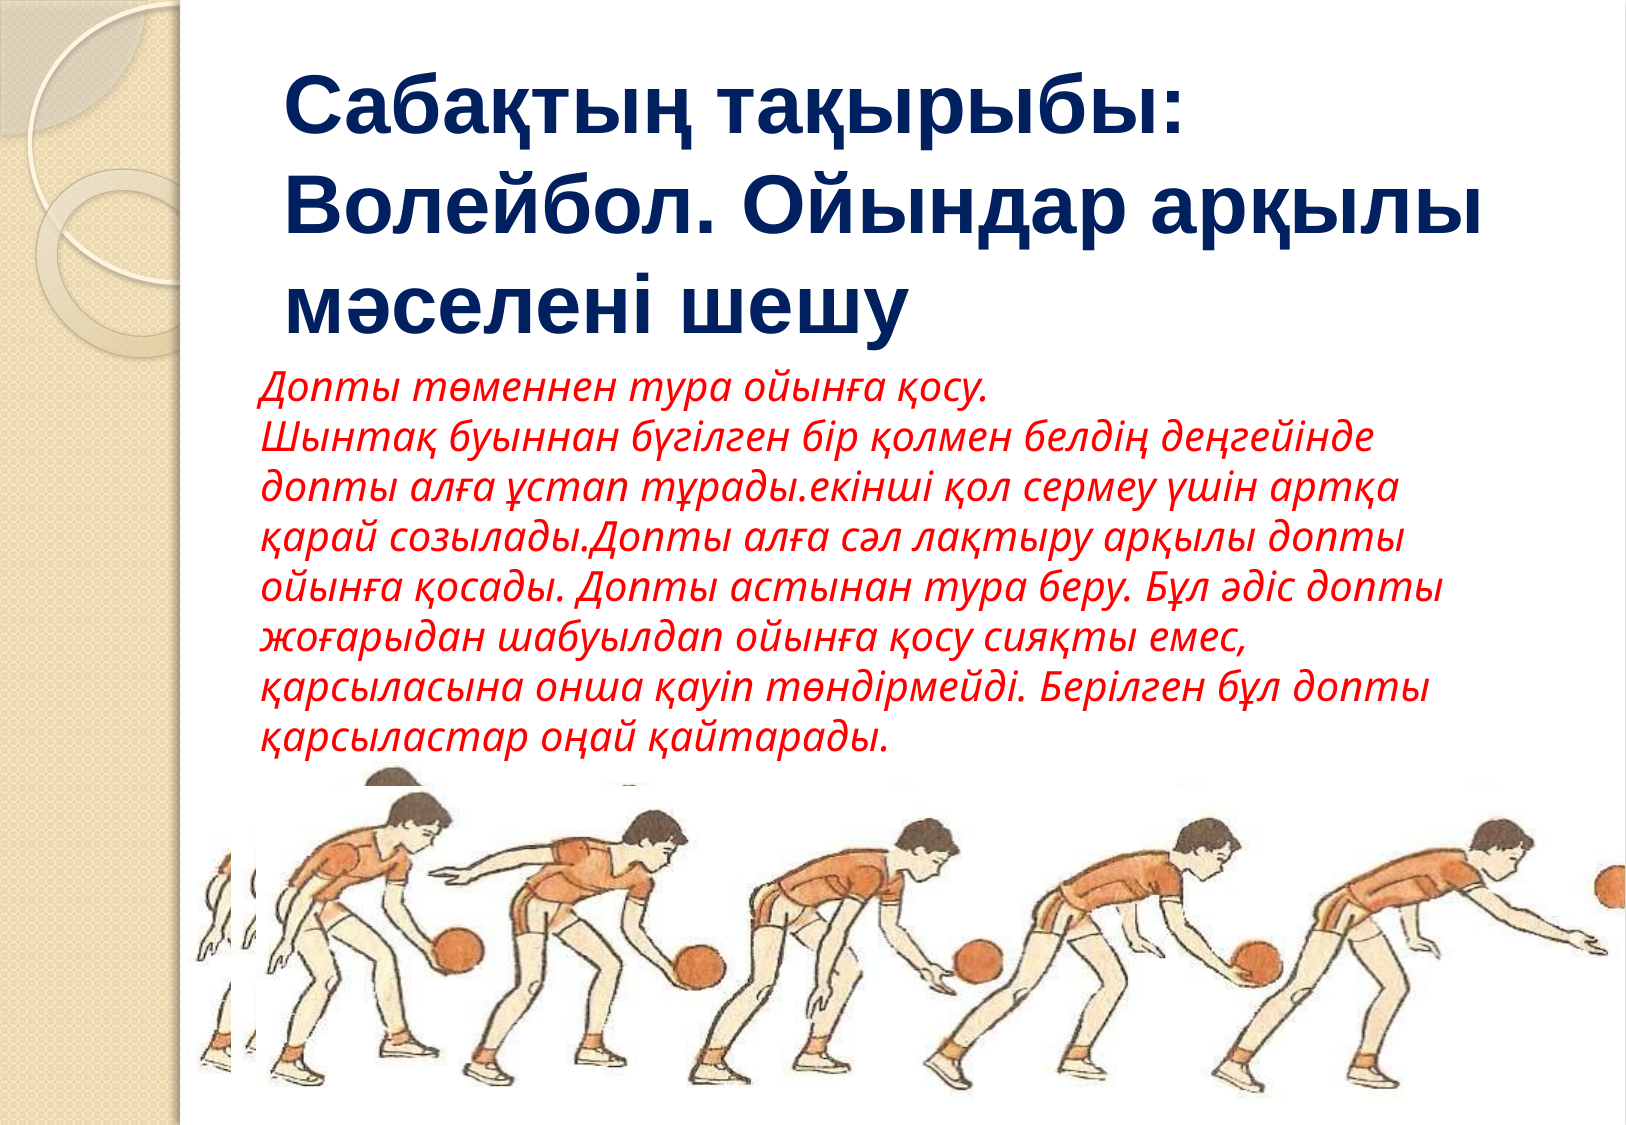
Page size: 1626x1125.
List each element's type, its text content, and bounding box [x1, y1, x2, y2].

text_box Допты төменнен тура ойынға қосу. Шынтақ буыннан бүгілген бір қолмен белдің деңгейінде допты алға ұстап тұрады.екінші қол сермеу үшін артқа қарай созылады.Допты алға сәл лақтыру арқылы допты ойынға қосады. Допты астынан тура беру. Бұл әдіс допты жоғарыдан шабуылдап ойынға қосу сияқты емес, қарсыласына онша қауіп төндірмейді. Берілген бұл допты қарсыластар оңай қайтарады. [245, 302, 1522, 758]
text_box Сабақтың тақырыбы: Волейбол. Ойындар арқылы мәселені шешу [269, 42, 1569, 358]
picture [186, 761, 1625, 1101]
